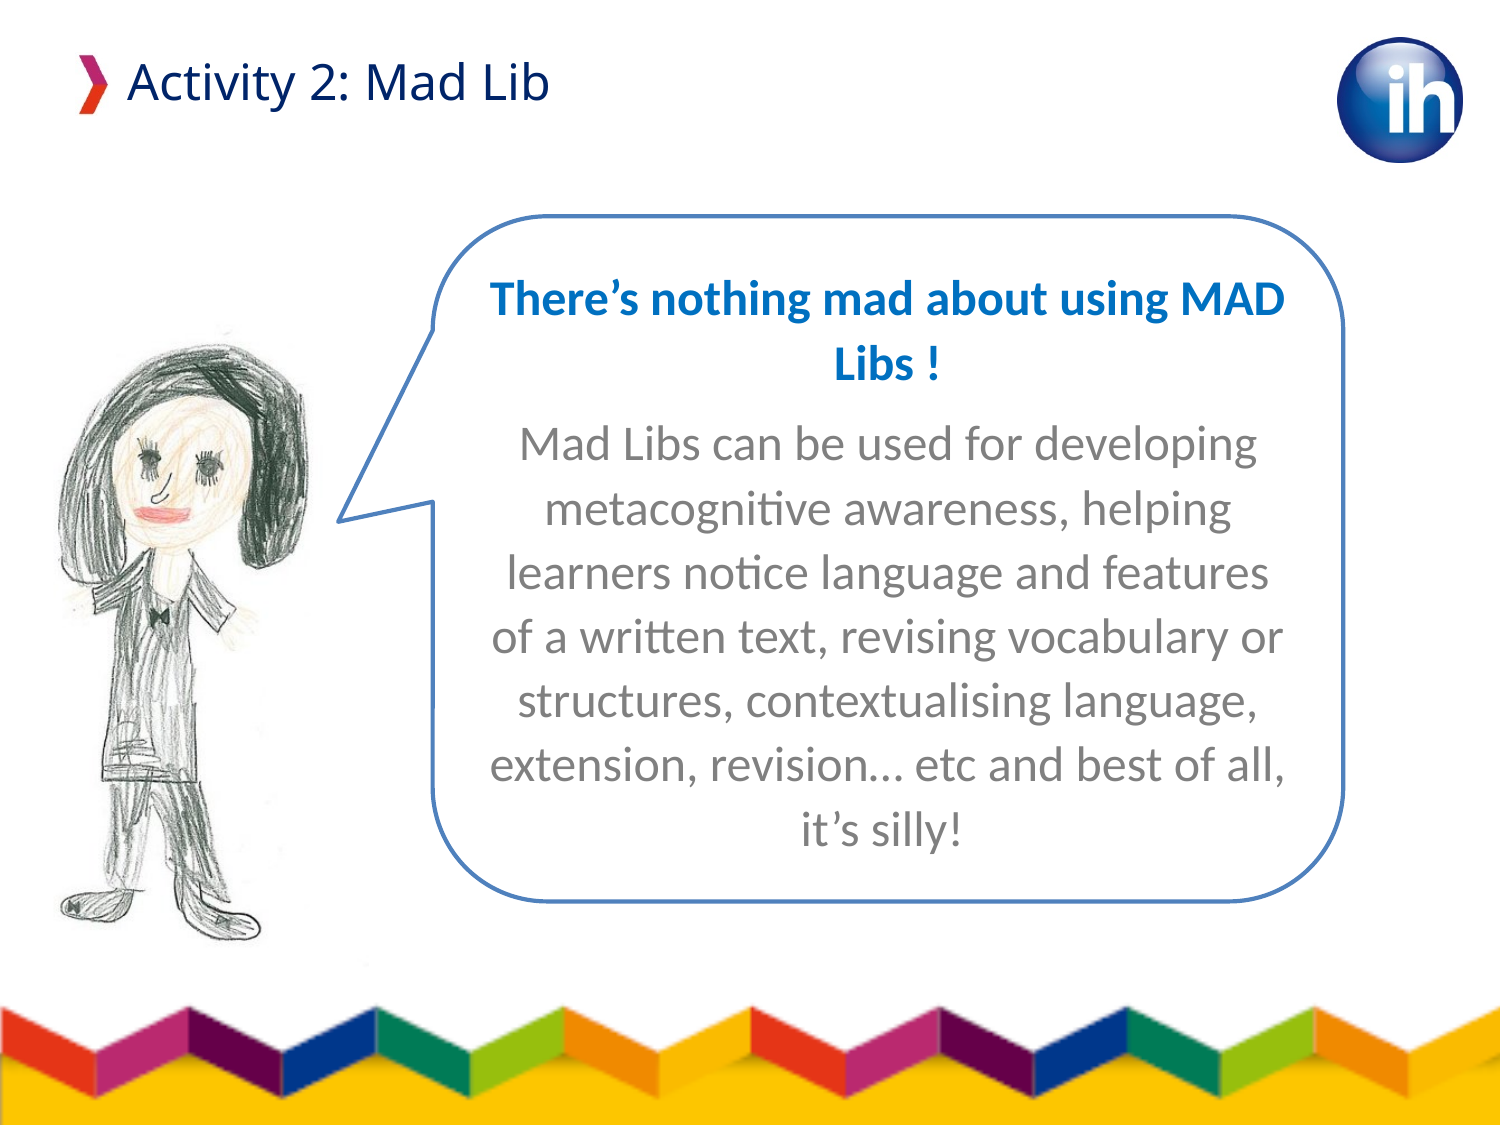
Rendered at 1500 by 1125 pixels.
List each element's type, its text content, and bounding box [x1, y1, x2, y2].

picture [74, 52, 111, 116]
text_box Activity 2: Mad Lib [112, 43, 1213, 118]
text_box There’s nothing mad about using MAD Libs ! Mad Libs can be used for developing metacognitive awareness, helping learners notice language and features of a written text, revising vocabulary or structures, contextualising language, extension, revision… etc and best of all, it’s silly! [373, 214, 1346, 904]
picture [0, 290, 370, 969]
picture [0, 994, 1500, 1125]
picture [1337, 37, 1463, 163]
